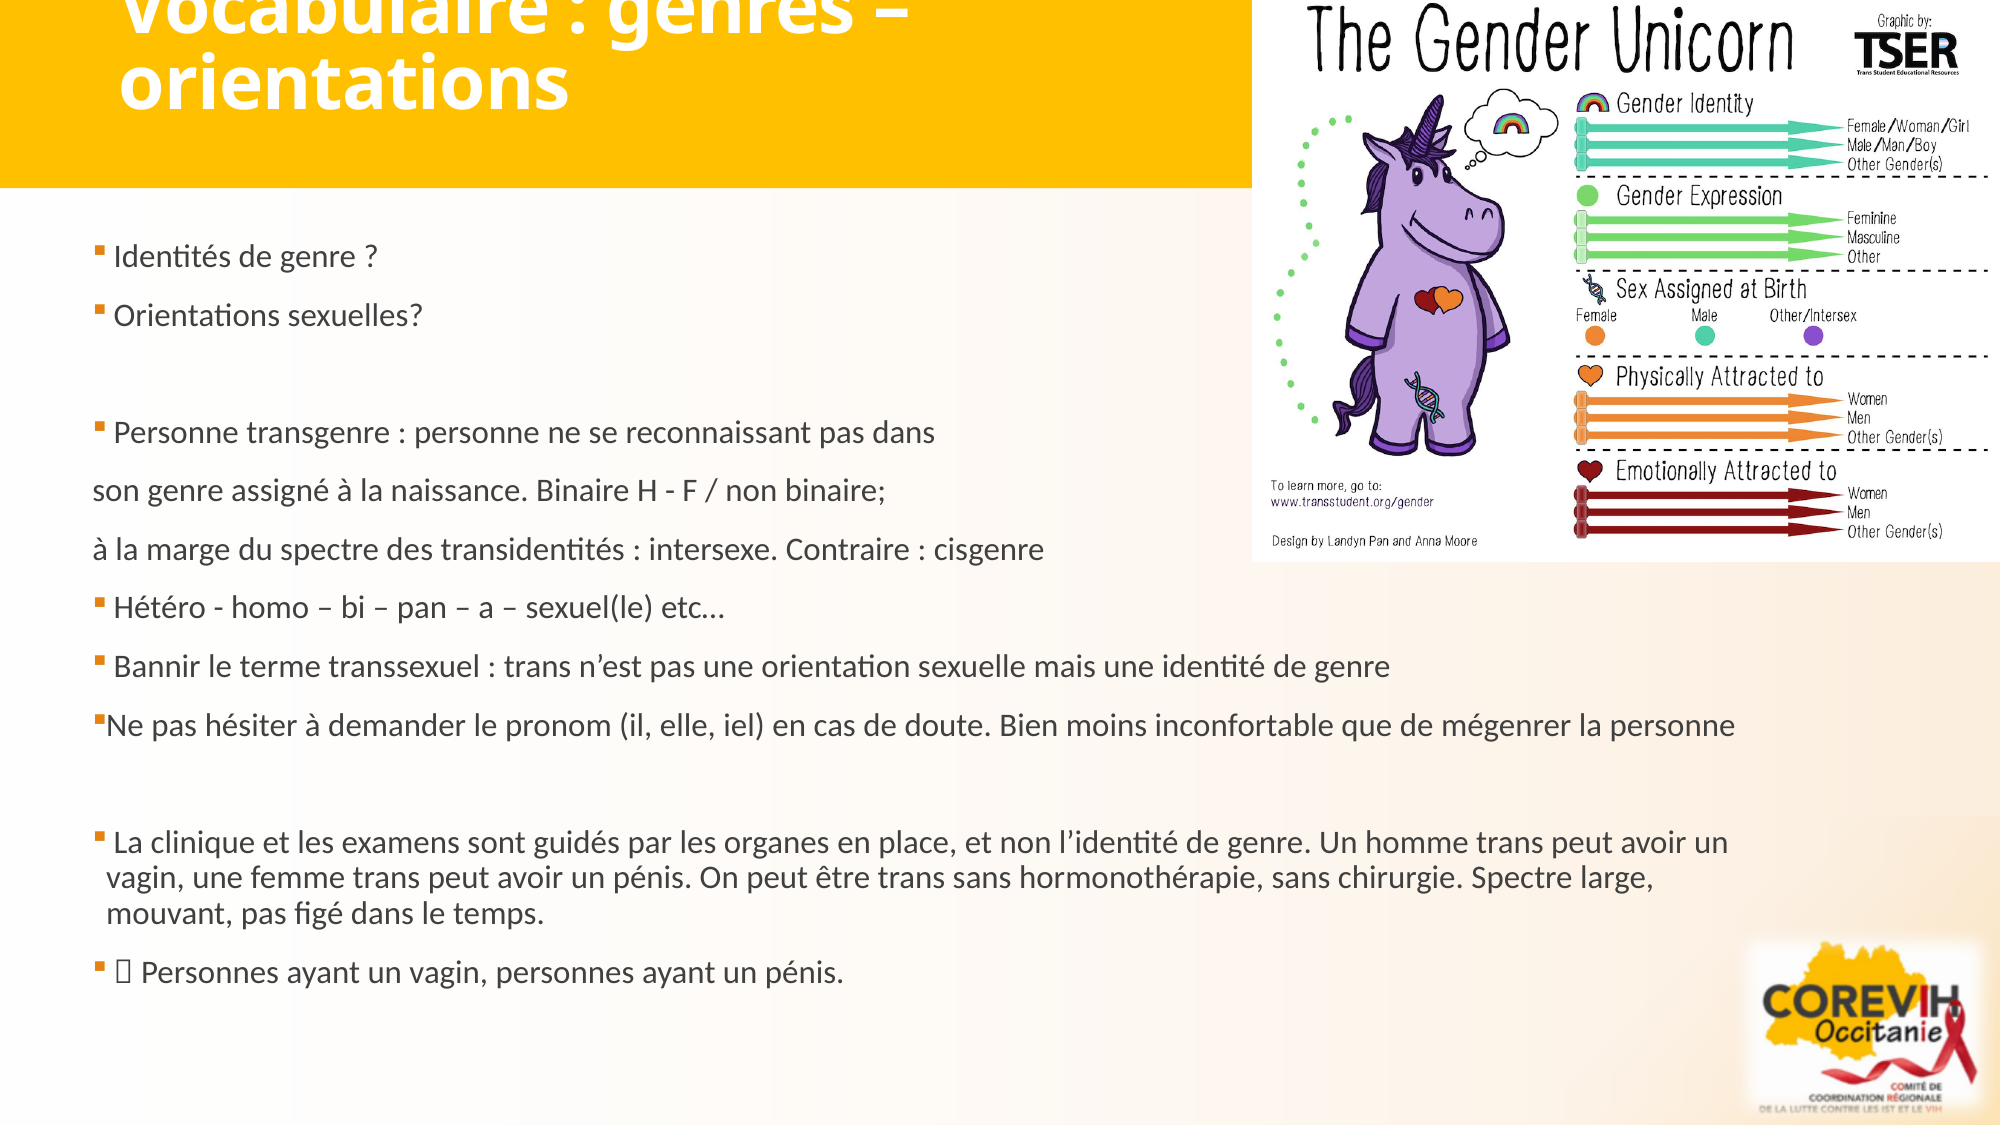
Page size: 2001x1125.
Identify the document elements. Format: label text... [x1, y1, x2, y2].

picture [1252, 0, 2000, 562]
list Identités de genre ? Orientations sexuelles? Personne transgenre : personne ne se reconnaissant pas dans son genre assigné à la naissance. Binaire H - F / non binaire; à la marge du spectre des transidentités : intersexe. Contraire : cisgenre Hétéro - homo – bi – pan – a – sexuel(le) etc… Bannir le terme transsexuel : trans n’est pas une orientation sexuelle mais une identité de genre Ne pas hésiter à demander le pronom (il, elle, iel) en cas de doute. Bien moins inconfortable que de mégenrer la personne La clinique et les examens sont guidés par les organes en place, et non l’identité de genre. Un homme trans peut avoir un vagin, une femme trans peut avoir un pénis. On peut être trans sans hormonothérapie, sans chirurgie. Spectre large, mouvant, pas figé dans le temps.  Personnes ayant un vagin, personnes ayant un pénis. [92, 231, 1743, 1038]
title Vocabulaire : genres – orientations [104, 51, 1213, 133]
picture [1758, 952, 1971, 1096]
